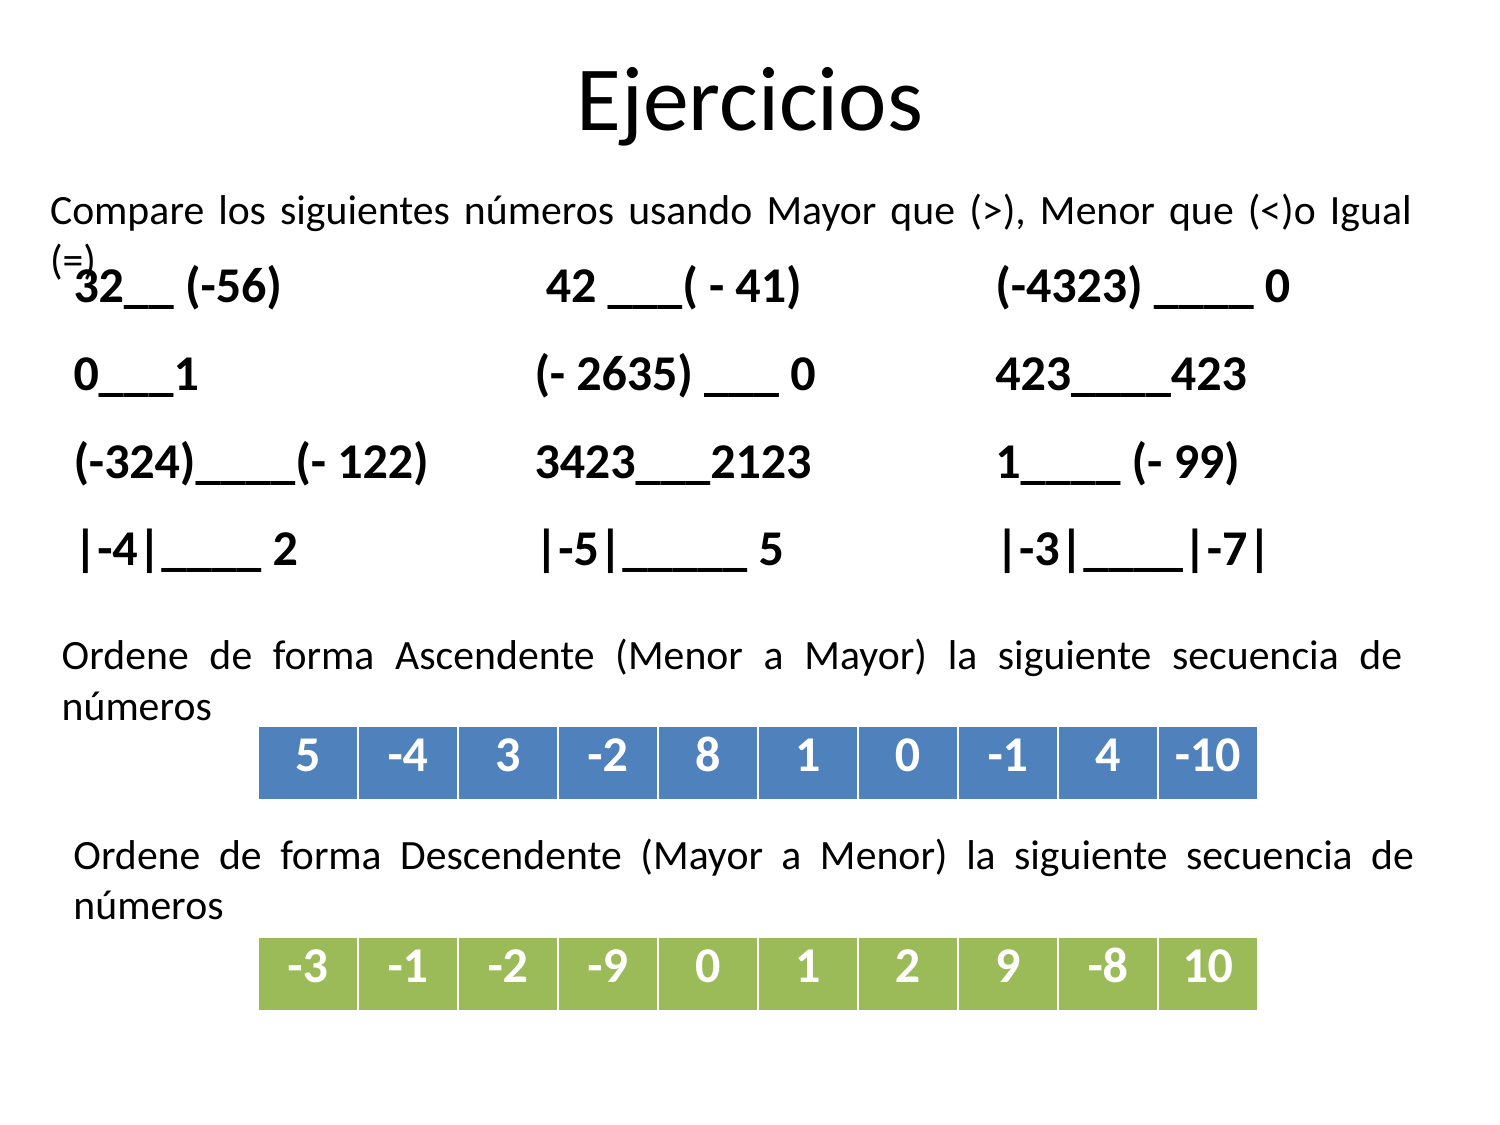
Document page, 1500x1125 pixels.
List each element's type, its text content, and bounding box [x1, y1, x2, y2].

table_cell 3423___2123 [520, 433, 980, 521]
table_header -2 [559, 727, 657, 799]
table_header 3 [459, 727, 557, 799]
table_header 5 [259, 727, 357, 799]
table_cell |-3|____|-7| [980, 521, 1441, 608]
table_header 32__ (-56) [59, 291, 520, 345]
table_header 2 [859, 938, 957, 1010]
table_header 0 [859, 727, 957, 799]
table_header 9 [959, 938, 1057, 1010]
table_cell 0___1 [59, 345, 520, 433]
table_header -10 [1159, 727, 1257, 799]
table_cell (-324)____(- 122) [59, 433, 520, 521]
table_cell (- 2635) ___ 0 [520, 345, 980, 433]
table_header 42 ___( - 41) [520, 291, 980, 345]
table_cell 423____423 [980, 345, 1441, 433]
text_box Ordene de forma Ascendente (Menor a Mayor) la siguiente secuencia de números [46, 621, 1418, 736]
table_header -9 [559, 938, 657, 1010]
table_header 1 [759, 938, 857, 1010]
table_header -1 [959, 727, 1057, 799]
text_box Ordene de forma Descendente (Mayor a Menor) la siguiente secuencia de números [58, 820, 1430, 936]
table_header 8 [659, 727, 757, 799]
table_header -4 [359, 727, 457, 799]
text_box Compare los siguientes números usando Mayor que (>), Menor que (<)o Igual (=) [35, 175, 1442, 291]
table_header (-4323) ____ 0 [980, 291, 1441, 345]
table_header 4 [1059, 727, 1157, 799]
table_header 0 [659, 938, 757, 1010]
table_header 10 [1159, 938, 1257, 1010]
table_header -8 [1059, 938, 1157, 1010]
table_cell |-5|_____ 5 [520, 521, 980, 608]
table_header -3 [259, 938, 357, 1010]
table_header 1 [759, 727, 857, 799]
table_cell 1____ (- 99) [980, 433, 1441, 521]
table_header -1 [359, 938, 457, 1010]
table_cell |-4|____ 2 [59, 521, 520, 608]
table_header -2 [459, 938, 557, 1010]
title Ejercicios [75, 0, 1425, 175]
